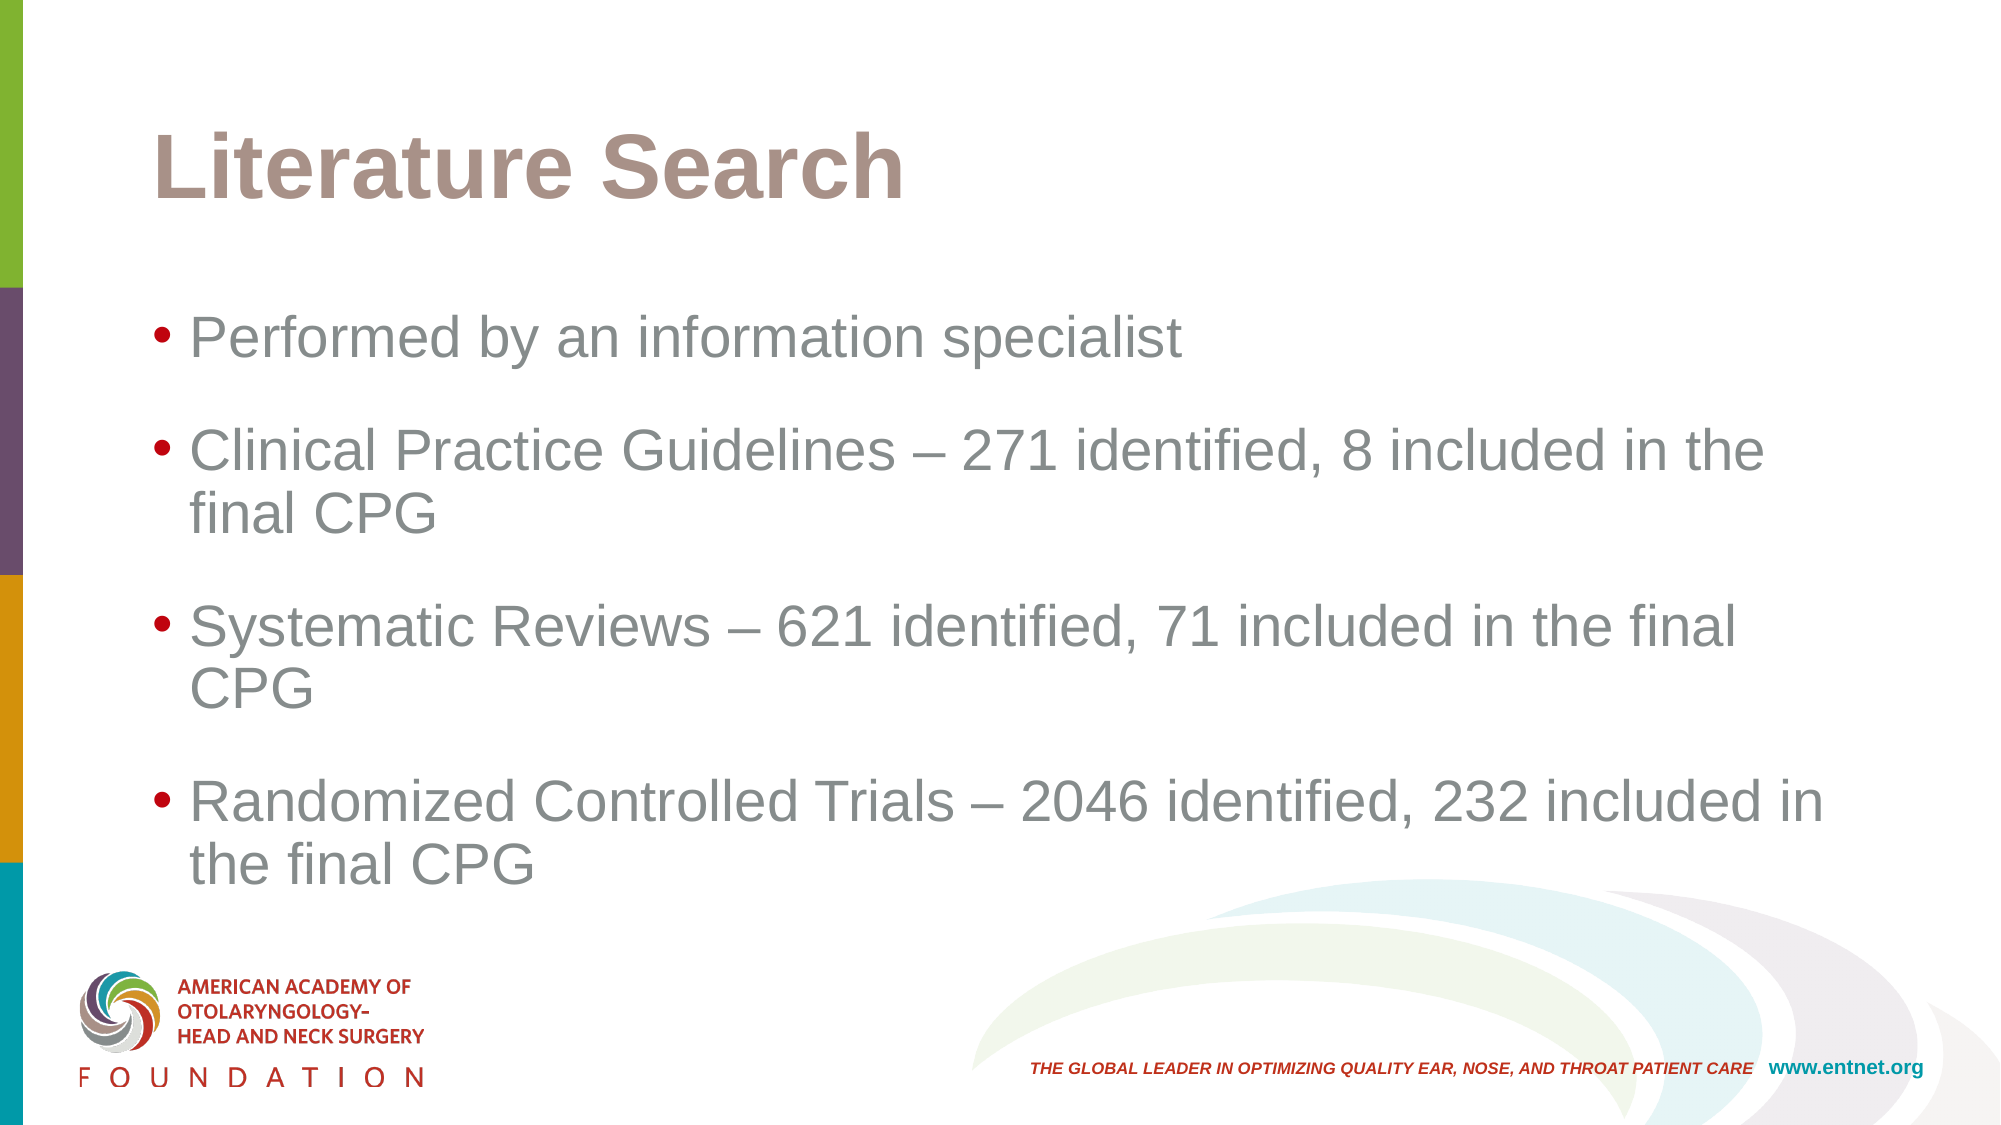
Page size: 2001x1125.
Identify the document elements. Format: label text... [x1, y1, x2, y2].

list Performed by an information specialist Clinical Practice Guidelines – 271 identified, 8 included in the final CPG Systematic Reviews – 621 identified, 71 included in the final CPG Randomized Controlled Trials – 2046 identified, 232 included in the final CPG [137, 299, 1863, 949]
title Literature Search [137, 59, 1863, 278]
picture [965, 780, 2001, 1125]
